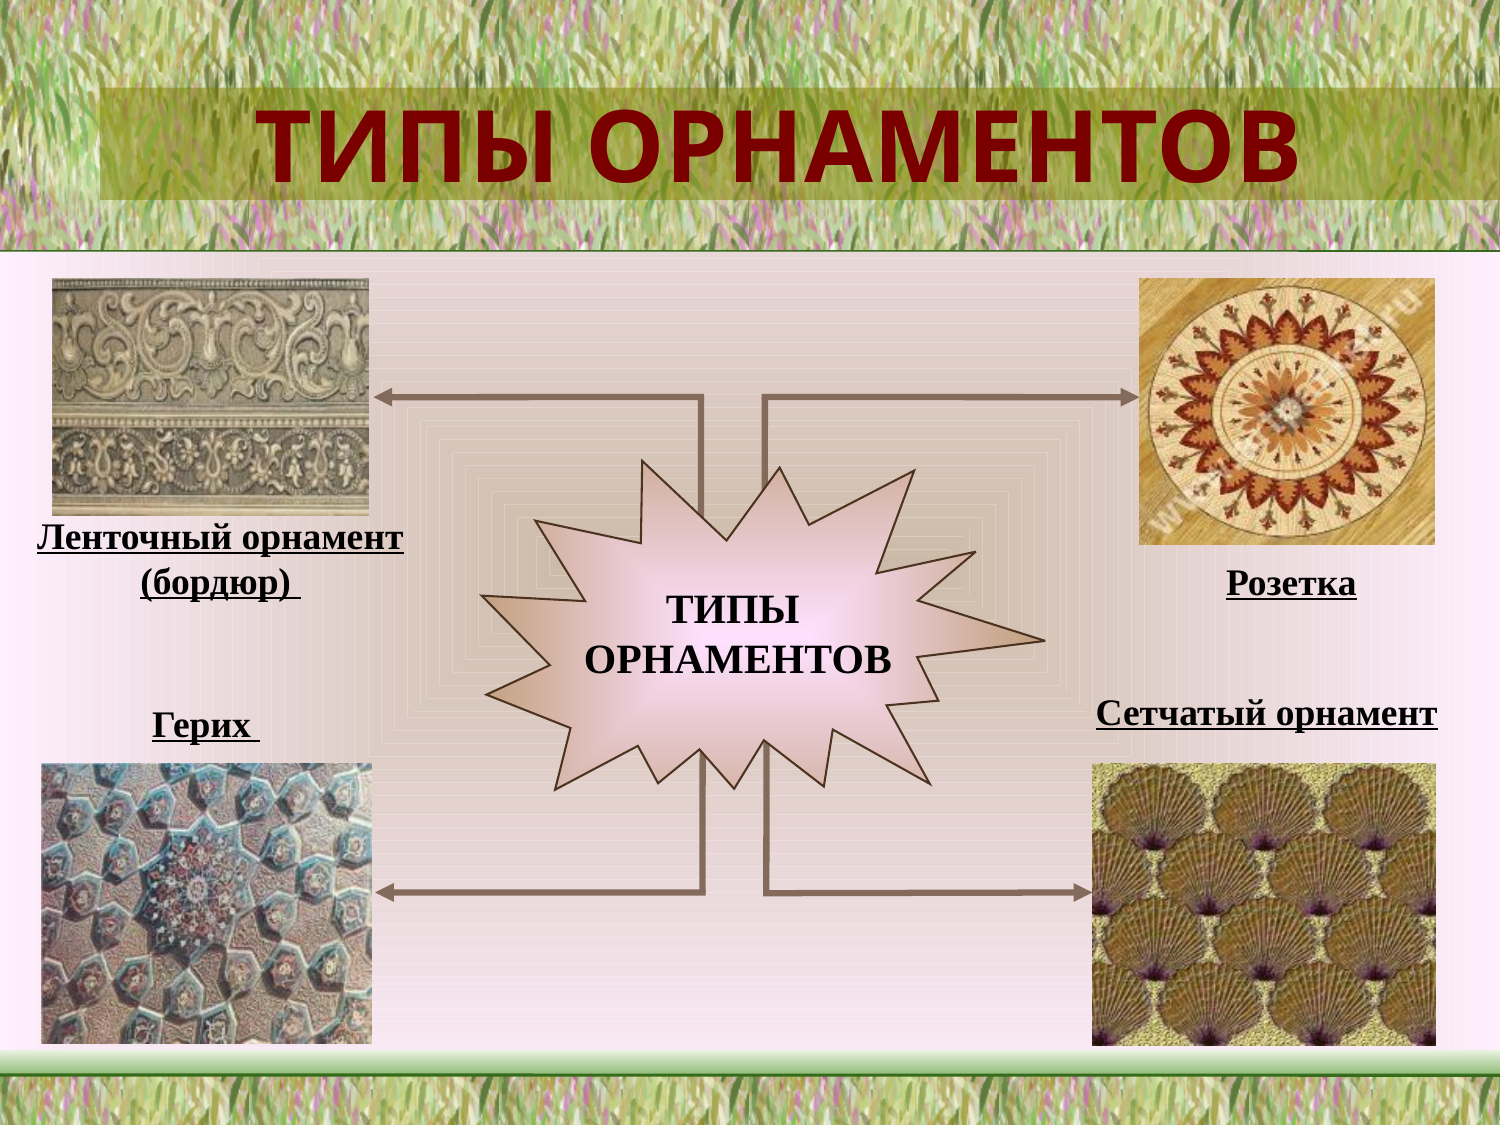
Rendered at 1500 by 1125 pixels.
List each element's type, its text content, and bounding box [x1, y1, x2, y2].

text_box ТИПЫ ОРНАМЕНТОВ [569, 574, 907, 689]
text_box [374, 390, 705, 404]
text_box [377, 886, 706, 899]
picture [1092, 762, 1436, 1046]
text_box Герих [137, 692, 276, 753]
text_box [481, 460, 1046, 790]
text_box ТИПЫ ОРНАМЕНТОВ [239, 75, 1319, 211]
picture [0, 1077, 1500, 1125]
picture [40, 762, 373, 1045]
text_box Ленточный орнамент (бордюр) [22, 504, 419, 610]
picture [1139, 278, 1436, 546]
text_box Сетчатый орнамент [1080, 680, 1463, 741]
picture [52, 278, 369, 516]
text_box [761, 390, 1134, 404]
text_box Розетка [1211, 554, 1372, 611]
picture [0, 0, 1500, 250]
text_box [763, 886, 1087, 899]
